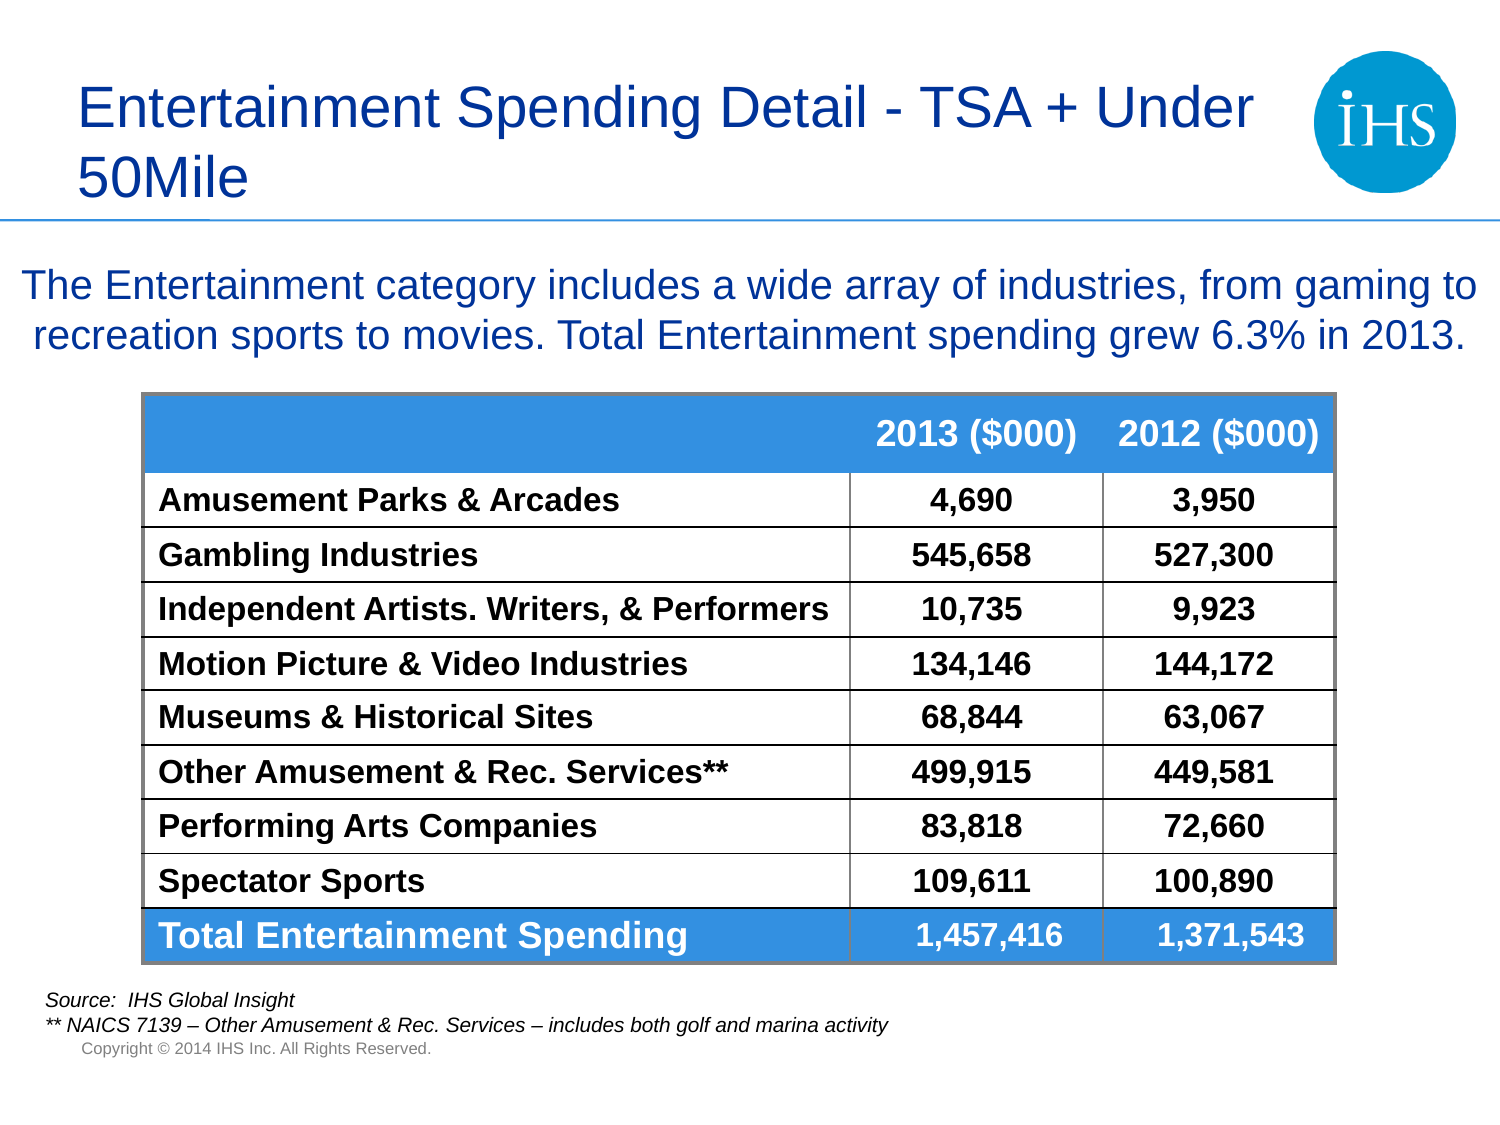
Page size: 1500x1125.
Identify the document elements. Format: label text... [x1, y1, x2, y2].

table_cell 1,457,416 [851, 909, 1102, 961]
picture [1362, 105, 1407, 145]
picture [1339, 105, 1354, 145]
table_cell 83,818 [851, 800, 1102, 853]
table_cell Other Amusement & Rec. Services** [145, 746, 849, 798]
table_cell 545,658 [851, 528, 1102, 581]
table_cell Spectator Sports [145, 854, 849, 907]
table_cell Total Entertainment Spending [145, 909, 849, 961]
title Entertainment Spending Detail - TSA + Under 50Mile [62, 30, 1297, 192]
table_cell Motion Picture & Video Industries [145, 638, 849, 689]
table_cell 499,915 [851, 746, 1102, 798]
table_cell 10,735 [851, 583, 1102, 636]
table_cell Independent Artists. Writers, & Performers [145, 583, 849, 636]
table_cell 100,890 [1104, 854, 1333, 907]
picture [1314, 135, 1365, 192]
table_cell 144,172 [1104, 638, 1333, 689]
table_cell 3,950 [1104, 473, 1333, 526]
table_cell 63,067 [1104, 691, 1333, 744]
picture [1406, 139, 1456, 192]
table_cell 134,146 [851, 638, 1102, 689]
text_box Source: IHS Global Insight ** NAICS 7139 – Other Amusement & Rec. Services – includes both golf and marina activity [30, 979, 904, 1045]
table_cell 527,300 [1104, 528, 1333, 581]
table_header [145, 396, 850, 473]
picture [1413, 107, 1434, 145]
text_box The Entertainment category includes a wide array of industries, from gaming to recreation sports to movies. Total Entertainment spending grew 6.3% in 2013. [0, 192, 1500, 424]
table_cell 72,660 [1104, 800, 1333, 853]
picture [1314, 51, 1373, 110]
table_cell 109,611 [851, 854, 1102, 907]
table_cell 68,844 [851, 691, 1102, 744]
table_cell Performing Arts Companies [145, 800, 849, 853]
table_header 2012 ($000) [1103, 396, 1333, 473]
table_cell 9,923 [1104, 583, 1333, 636]
table_cell 1,371,543 [1104, 909, 1333, 961]
table_cell Gambling Industries [145, 528, 849, 581]
table_cell Amusement Parks & Arcades [145, 473, 849, 526]
picture [1343, 91, 1352, 99]
table_cell Museums & Historical Sites [145, 691, 849, 744]
table_header 2013 ($000) [850, 396, 1103, 473]
table_cell 4,690 [851, 473, 1102, 526]
table_cell 449,581 [1104, 746, 1333, 798]
picture [1398, 51, 1456, 105]
